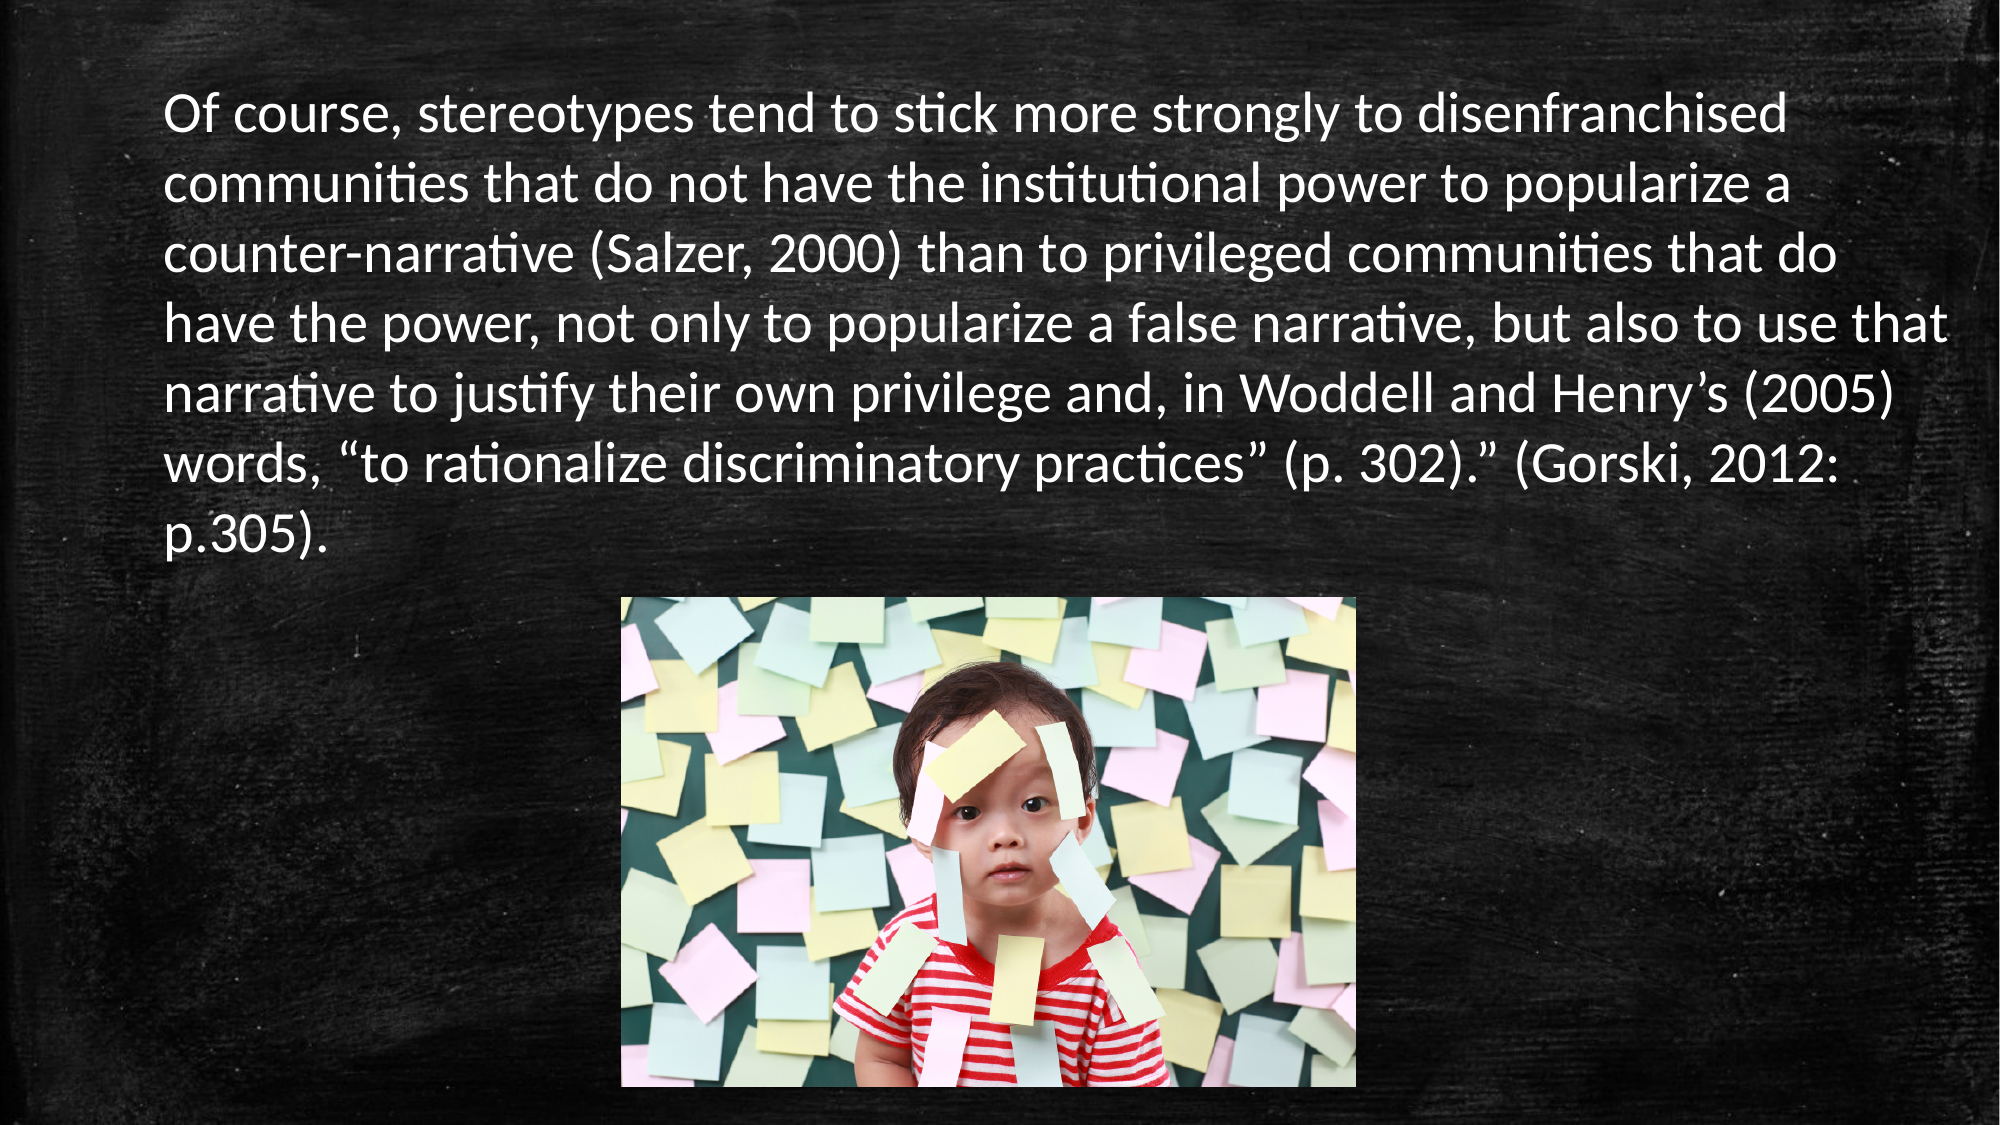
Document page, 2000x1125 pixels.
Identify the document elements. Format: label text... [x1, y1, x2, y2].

picture [621, 597, 1356, 1087]
text_box Of course, stereotypes tend to stick more strongly to disenfranchised communities that do not have the institutional power to popularize a counter-narrative (Salzer, 2000) than to privileged communities that do have the power, not only to popularize a false narrative, but also to use that narrative to justify their own privilege and, in Woddell and Henry’s (2005) words, “to rationalize discriminatory practices” (p. 302).” (Gorski, 2012: p.305). [149, 66, 1969, 571]
